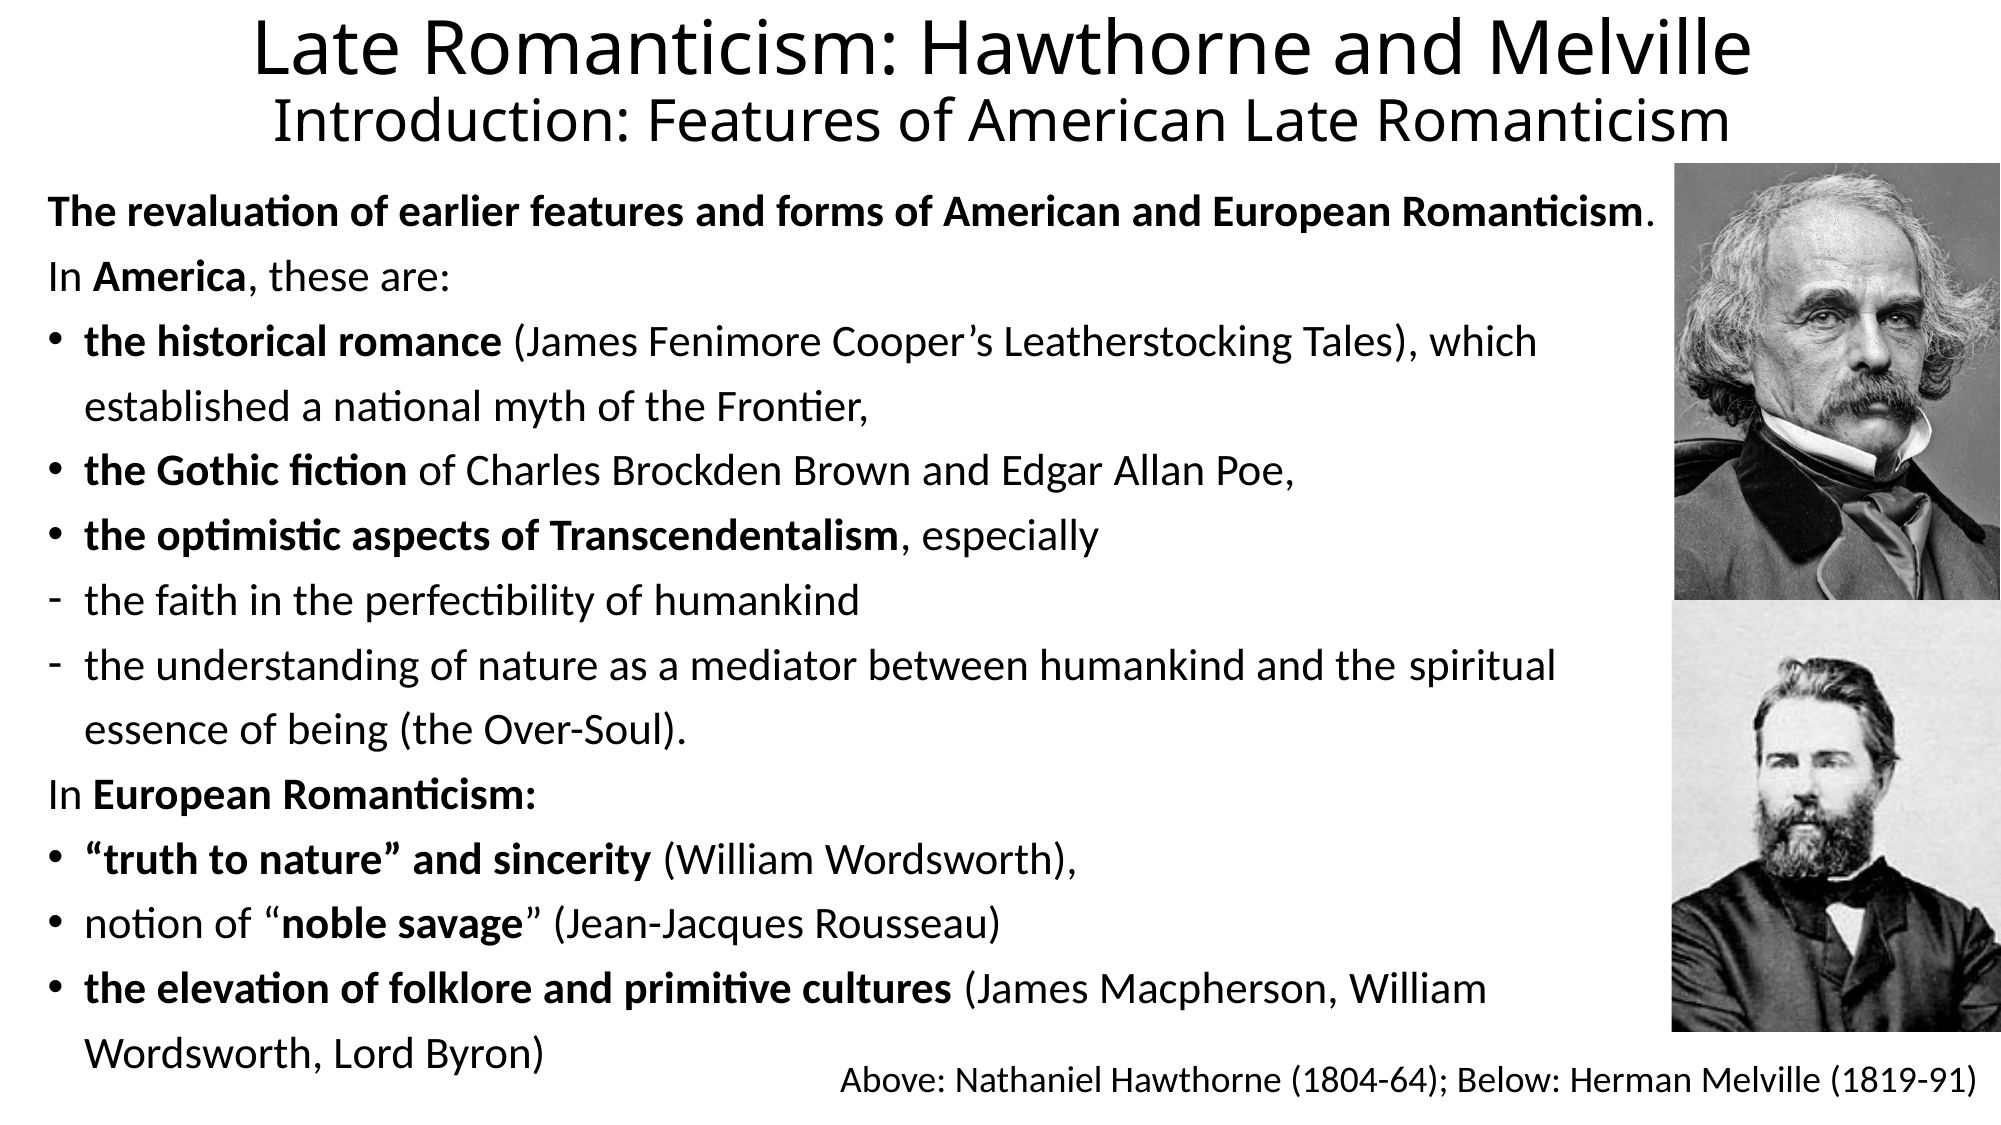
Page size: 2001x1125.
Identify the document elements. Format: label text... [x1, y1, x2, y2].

list The revaluation of earlier features and forms of American and European Romanticism. In America, these are: the historical romance (James Fenimore Cooper’s Leatherstocking Tales), which established a national myth of the Frontier, the Gothic fiction of Charles Brockden Brown and Edgar Allan Poe, the optimistic aspects of Transcendentalism, especially the faith in the perfectibility of humankind the understanding of nature as a mediator between humankind and the spiritual essence of being (the Over-Soul). In European Romanticism: “truth to nature” and sincerity (William Wordsworth), notion of “noble savage” (Jean-Jacques Rousseau) the elevation of folklore and primitive cultures (James Macpherson, William Wordsworth, Lord Byron) [32, 163, 1675, 1125]
picture [1671, 163, 2001, 1032]
text_box Above: Nathaniel Hawthorne (1804-64); Below: Herman Melville (1819-91) [825, 1047, 1994, 1108]
title Late Romanticism: Hawthorne and Melville Introduction: Features of American Late Romanticism [66, 0, 1940, 163]
